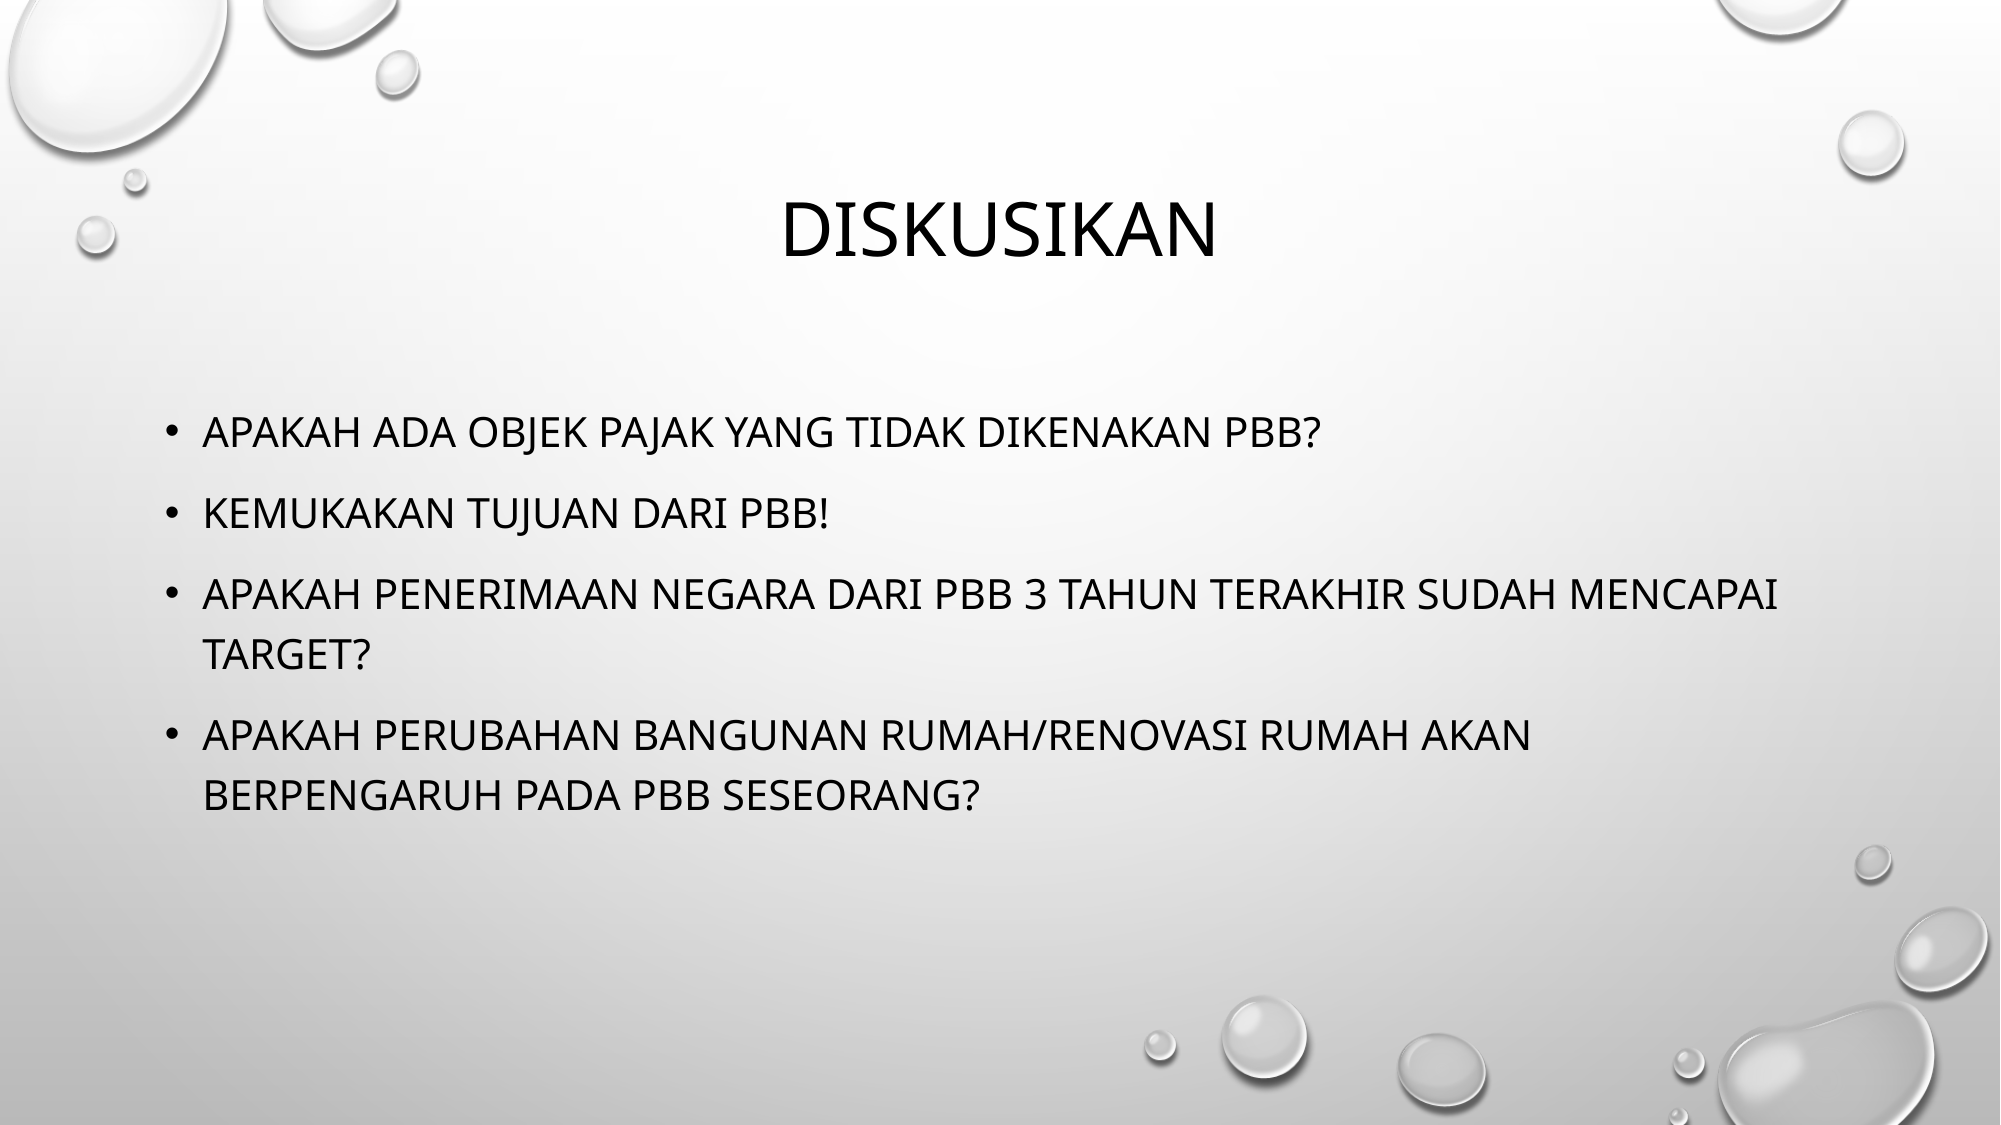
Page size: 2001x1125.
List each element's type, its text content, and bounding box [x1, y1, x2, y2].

picture [0, 0, 2000, 1125]
list APAKAH ADA OBJEK PAJAK YANG TIDAK DIKENAKAN PBB? KEMUKAKAN TUJUAN DARI PBB! APAKAH PENERIMAAN NEGARA DARI PBB 3 TAHUN TERAKHIR SUDAH MENCAPAI TARGET? APAKAH PERUBAHAN BANGUNAN RUMAH/RENOVASI RUMAH AKAN BERPENGARUH PADA PBB SESEORANG? [149, 388, 1850, 950]
title DISKUSIKAN [149, 101, 1851, 364]
